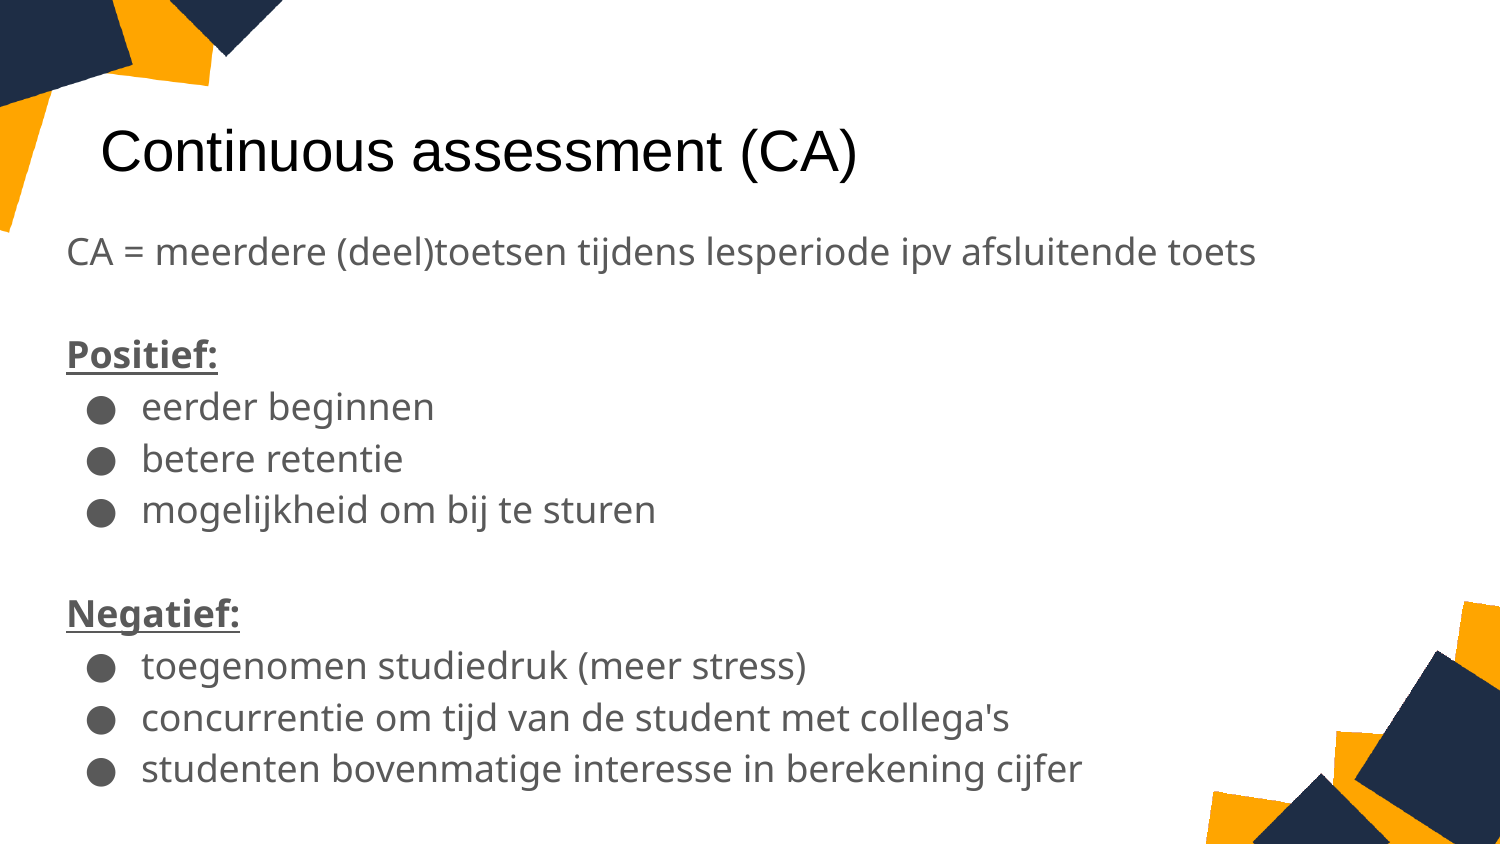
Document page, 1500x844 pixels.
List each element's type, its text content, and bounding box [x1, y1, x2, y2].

list CA = meerdere (deel)toetsen tijdens lesperiode ipv afsluitende toets Positief: eerder beginnen betere retentie mogelijkheid om bij te sturen Negatief: toegenomen studiedruk (meer stress) concurrentie om tijd van de student met collega's studenten bovenmatige interesse in berekening cijfer [51, 206, 1500, 767]
picture [1204, 767, 1500, 844]
picture [0, 0, 308, 238]
title Continuous assessment (CA) [85, 98, 1449, 193]
